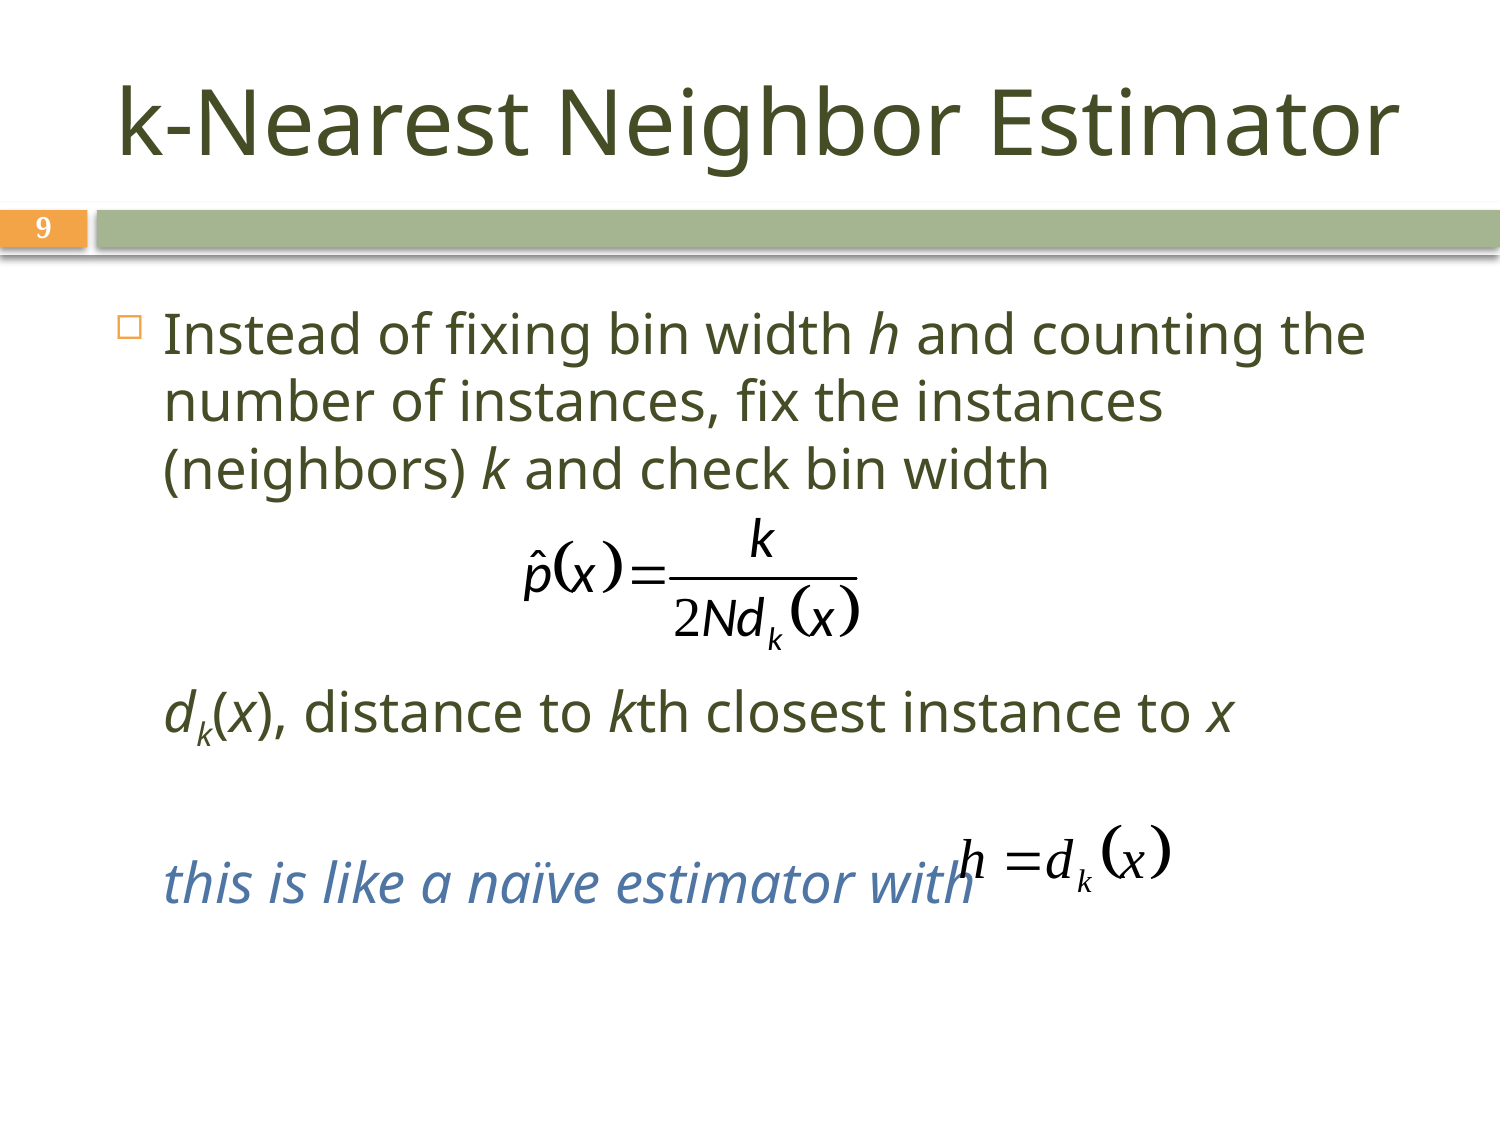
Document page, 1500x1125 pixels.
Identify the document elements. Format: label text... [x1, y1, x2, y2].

list Instead of fixing bin width h and counting the number of instances, fix the instances (neighbors) k and check bin width dk(x), distance to kth closest instance to x this is like a naïve estimator with [100, 290, 1451, 929]
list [513, 503, 867, 664]
slide_number 9 [0, 208, 88, 249]
title k-Nearest Neighbor Estimator [100, 37, 1438, 200]
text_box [950, 822, 1177, 907]
